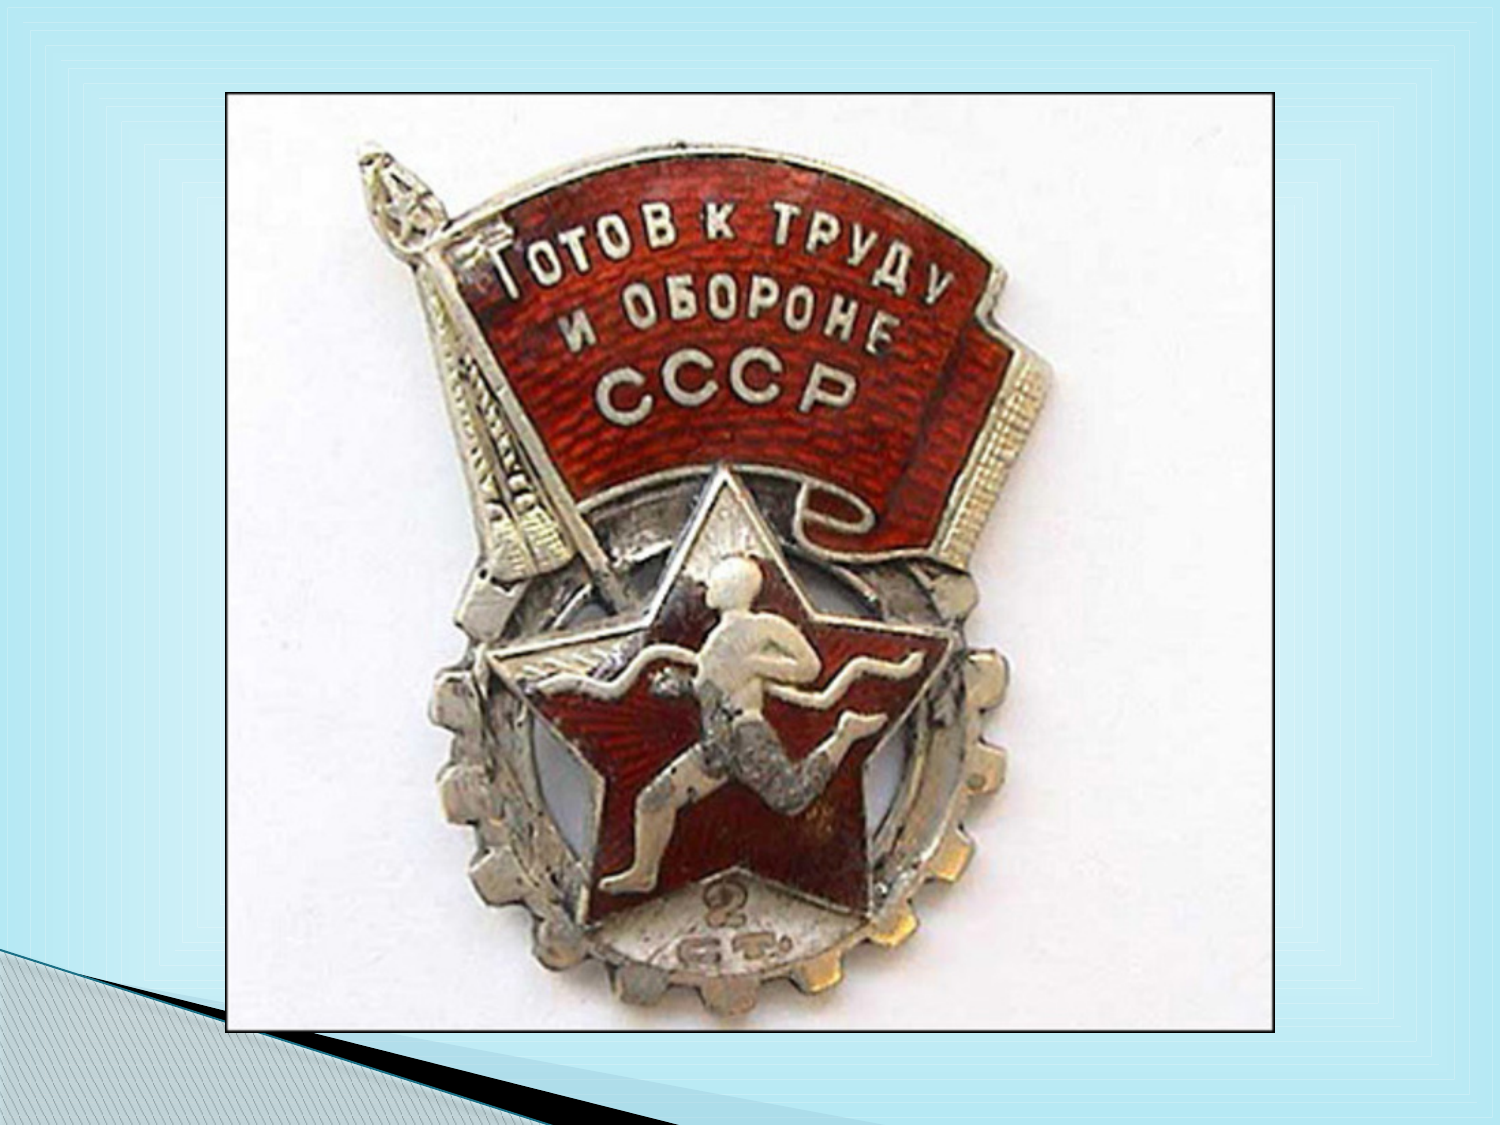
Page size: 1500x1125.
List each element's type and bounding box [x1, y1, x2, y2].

picture [225, 92, 1275, 1033]
